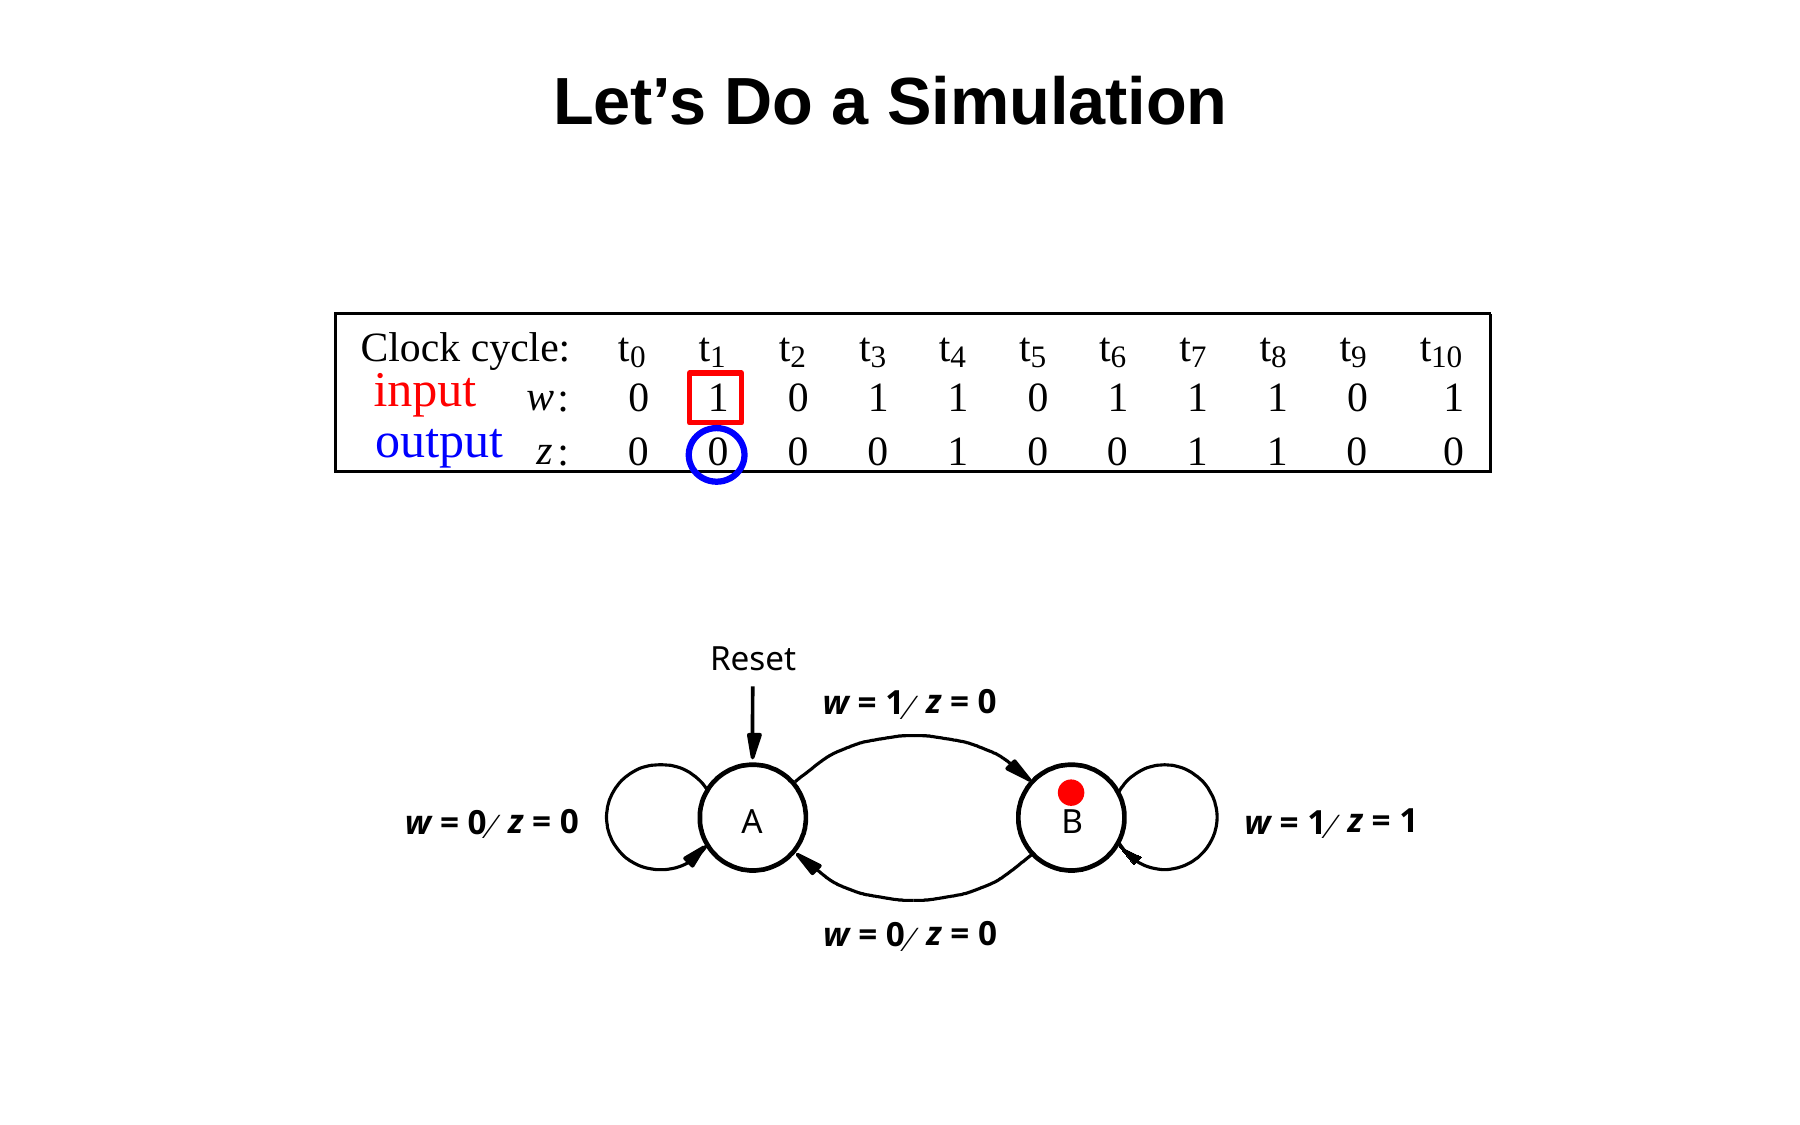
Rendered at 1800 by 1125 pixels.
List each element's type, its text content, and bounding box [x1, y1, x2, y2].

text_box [334, 312, 1493, 474]
text_box Let’s Do a Simulation [149, 50, 1650, 163]
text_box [406, 637, 1426, 960]
